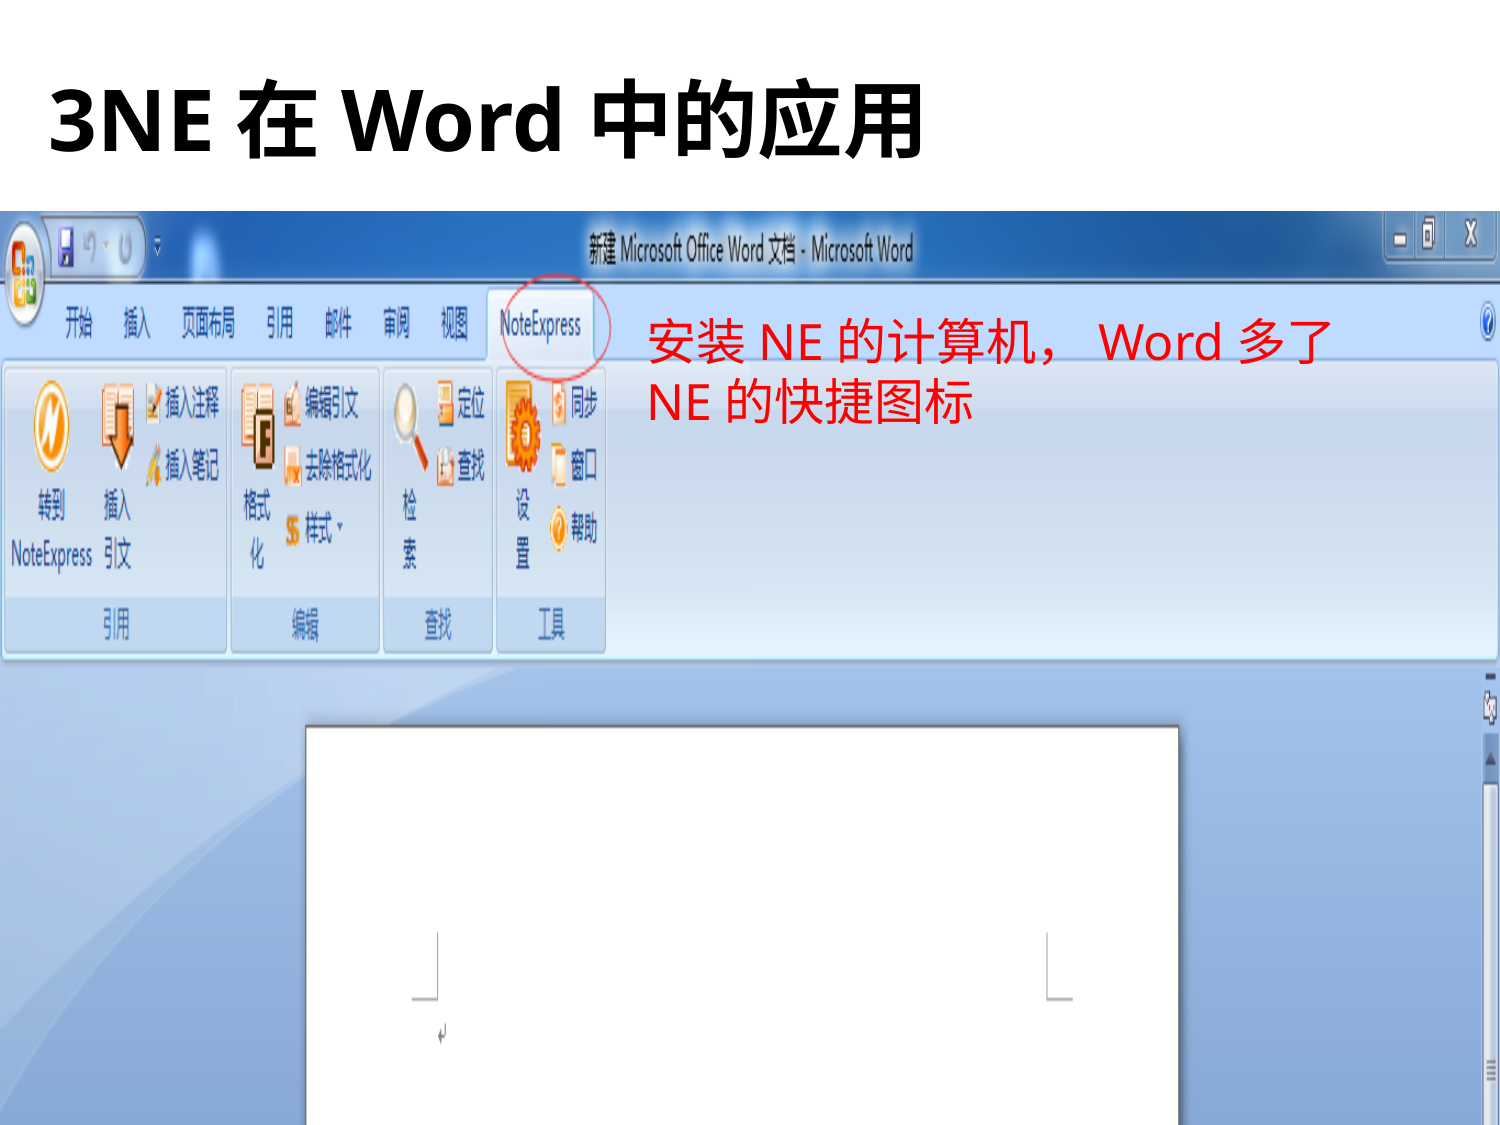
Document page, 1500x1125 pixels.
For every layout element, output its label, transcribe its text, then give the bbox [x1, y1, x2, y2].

picture [0, 211, 1500, 1125]
title 3NE在Word中的应用 [33, 0, 1419, 211]
